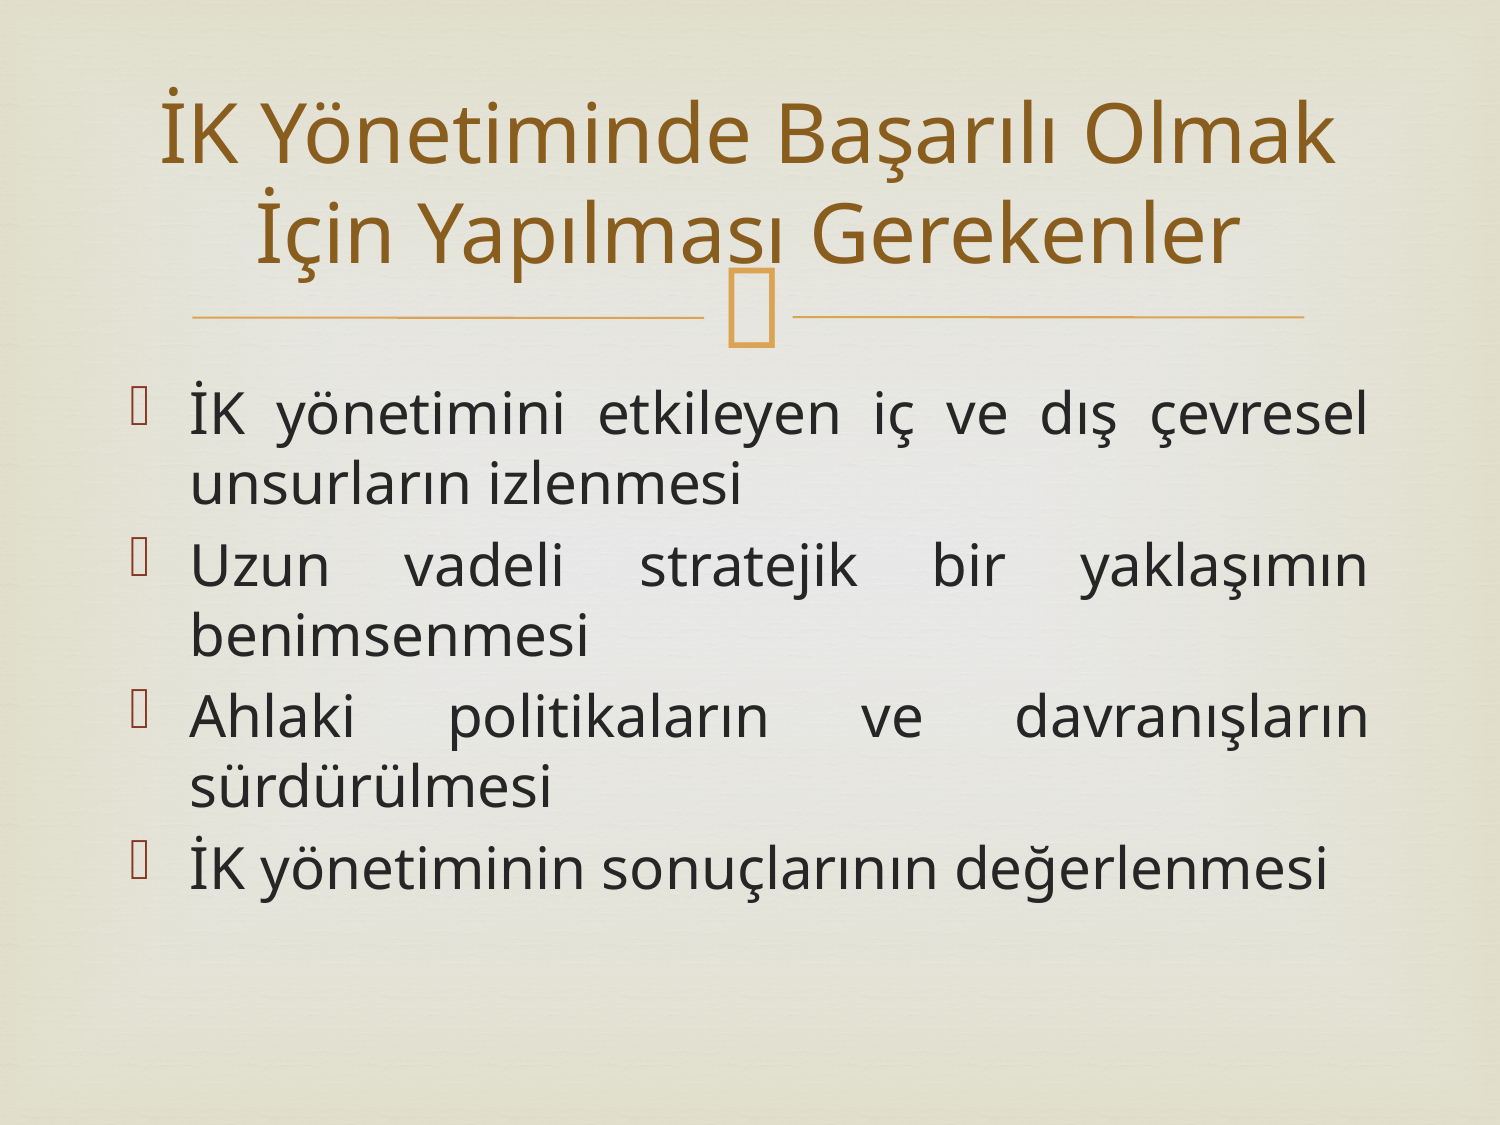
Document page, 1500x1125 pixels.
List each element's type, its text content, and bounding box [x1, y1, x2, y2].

list İK yönetimini etkileyen iç ve dış çevresel unsurların izlenmesi Uzun vadeli stratejik bir yaklaşımın benimsenmesi Ahlaki politikaların ve davranışların sürdürülmesi İK yönetiminin sonuçlarının değerlenmesi [114, 368, 1386, 1005]
title İK Yönetiminde Başarılı Olmak İçin Yapılması Gerekenler [112, 93, 1386, 267]
